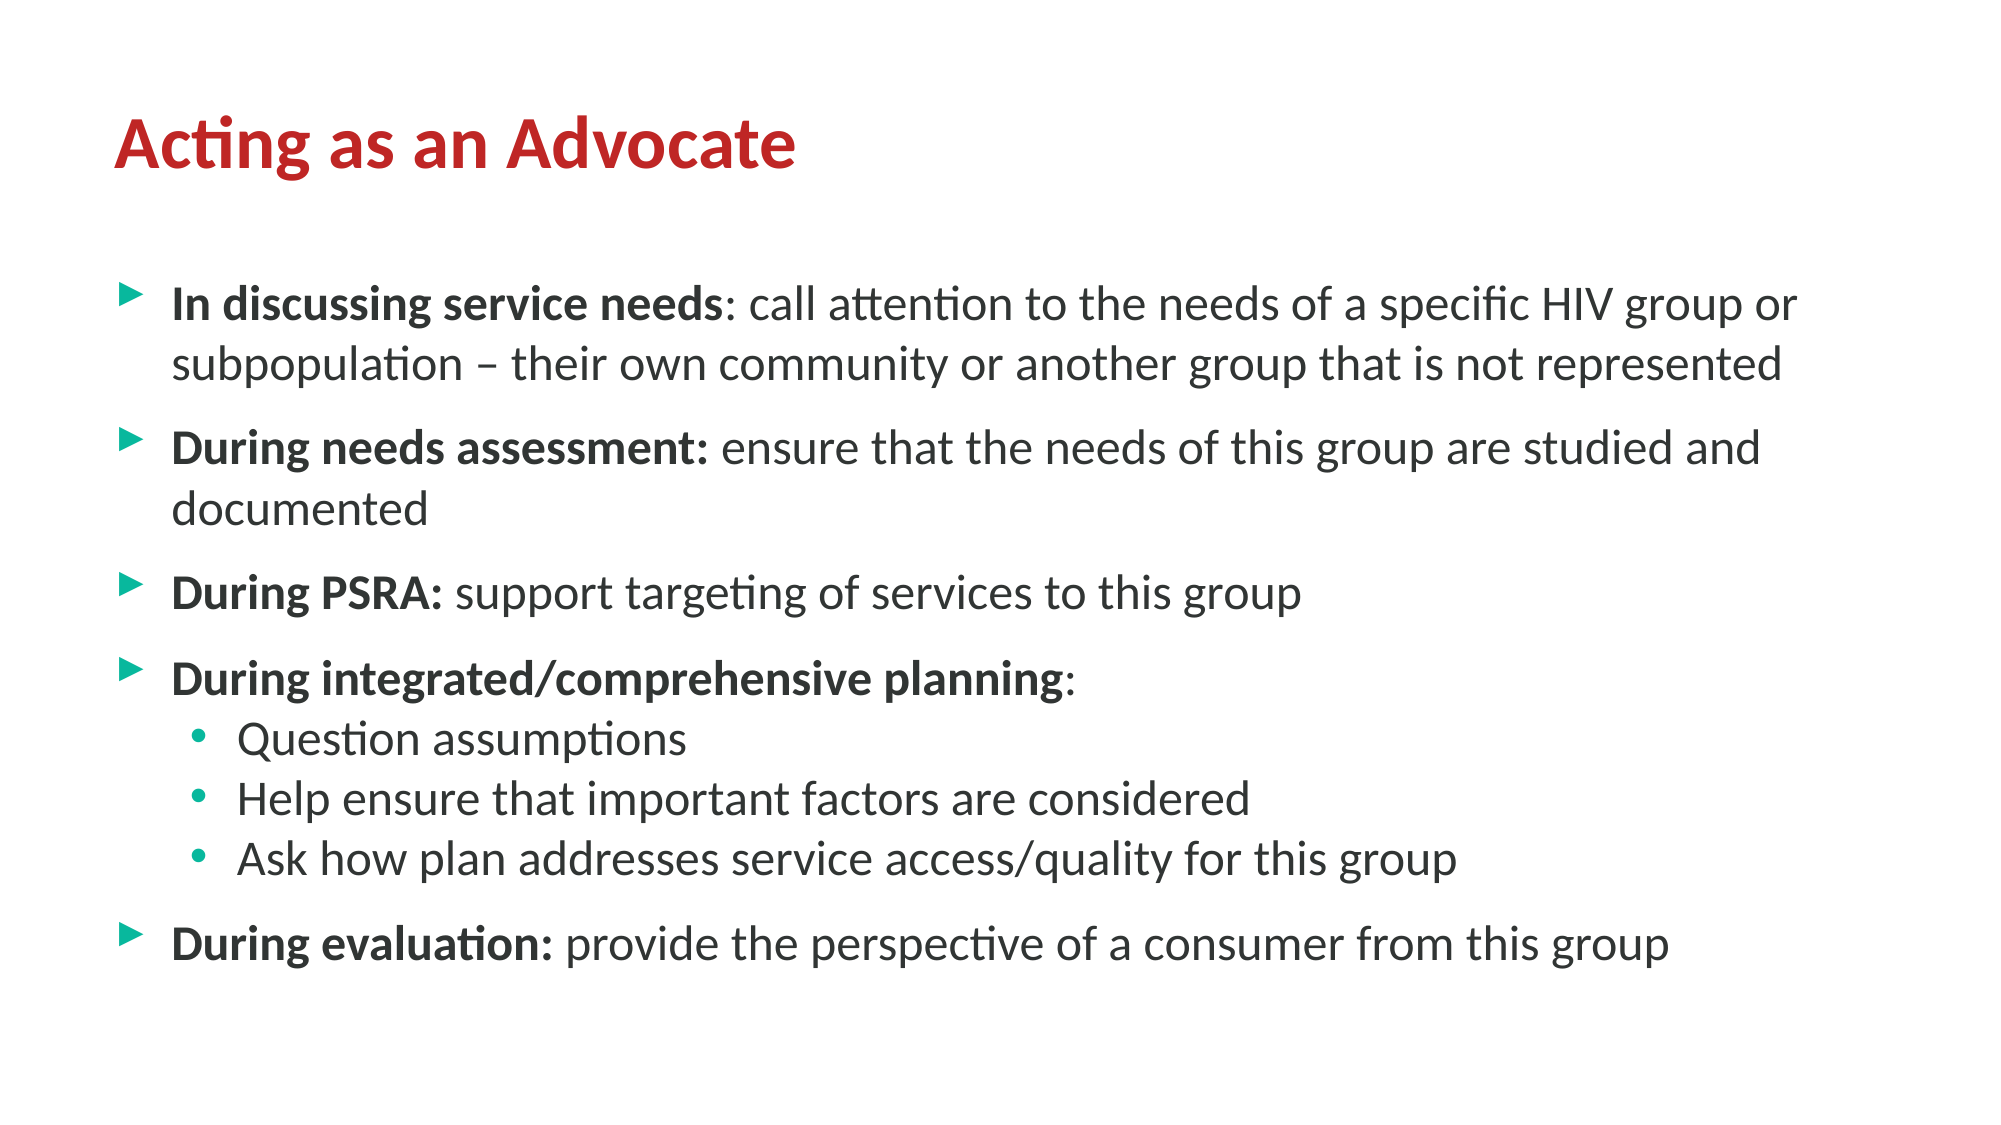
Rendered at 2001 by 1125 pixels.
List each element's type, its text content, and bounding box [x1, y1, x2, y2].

list In discussing service needs: call attention to the needs of a specific HIV group or subpopulation – their own community or another group that is not represented During needs assessment: ensure that the needs of this group are studied and documented During PSRA: support targeting of services to this group During integrated/comprehensive planning: Question assumptions Help ensure that important factors are considered Ask how plan addresses service access/quality for this group During evaluation: provide the perspective of a consumer from this group [99, 262, 1900, 1005]
title Acting as an Advocate [99, 45, 1900, 233]
